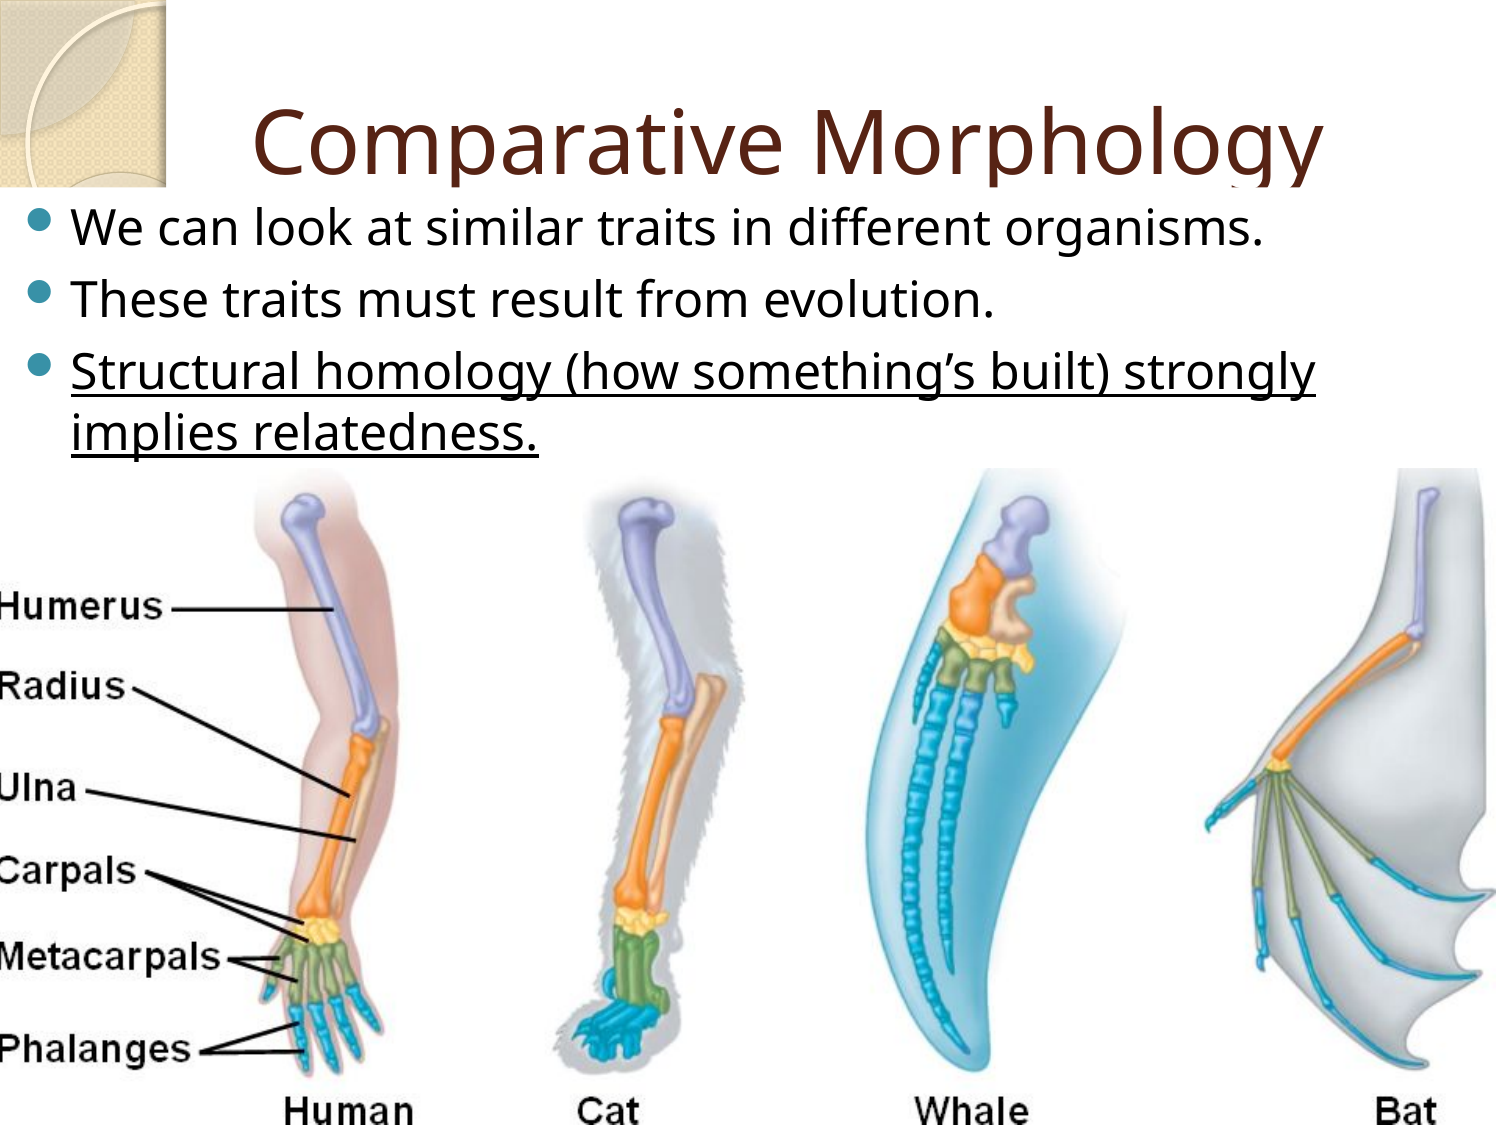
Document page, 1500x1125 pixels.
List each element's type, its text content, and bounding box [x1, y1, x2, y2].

picture [0, 468, 1497, 1125]
list We can look at similar traits in different organisms. These traits must result from evolution. Structural homology (how something’s built) strongly implies relatedness. [0, 187, 1496, 466]
title Comparative Morphology [235, 45, 1466, 187]
